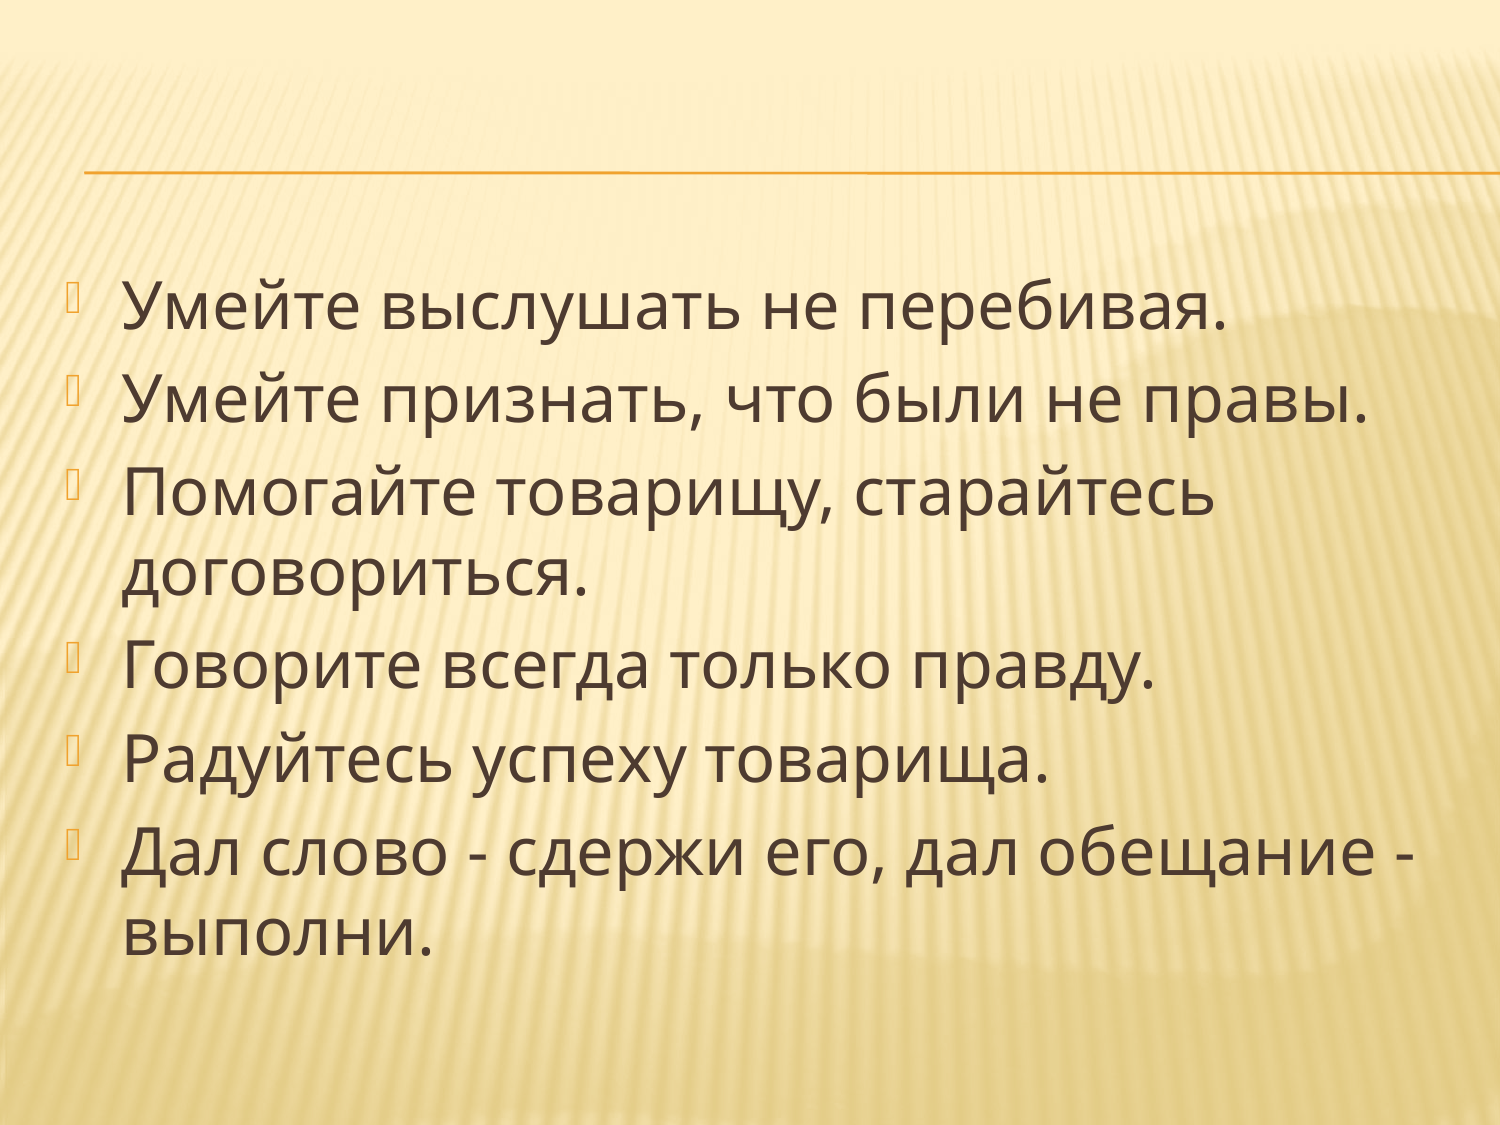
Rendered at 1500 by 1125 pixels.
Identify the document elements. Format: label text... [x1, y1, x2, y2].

list Умейте выслушать не перебивая. Умейте признать, что были не правы. Помогайте товарищу, старайтесь договориться. Говорите всегда только правду. Радуйтесь успеху товарища. Дал слово - сдержи его, дал обещание - выполни. [49, 254, 1476, 998]
